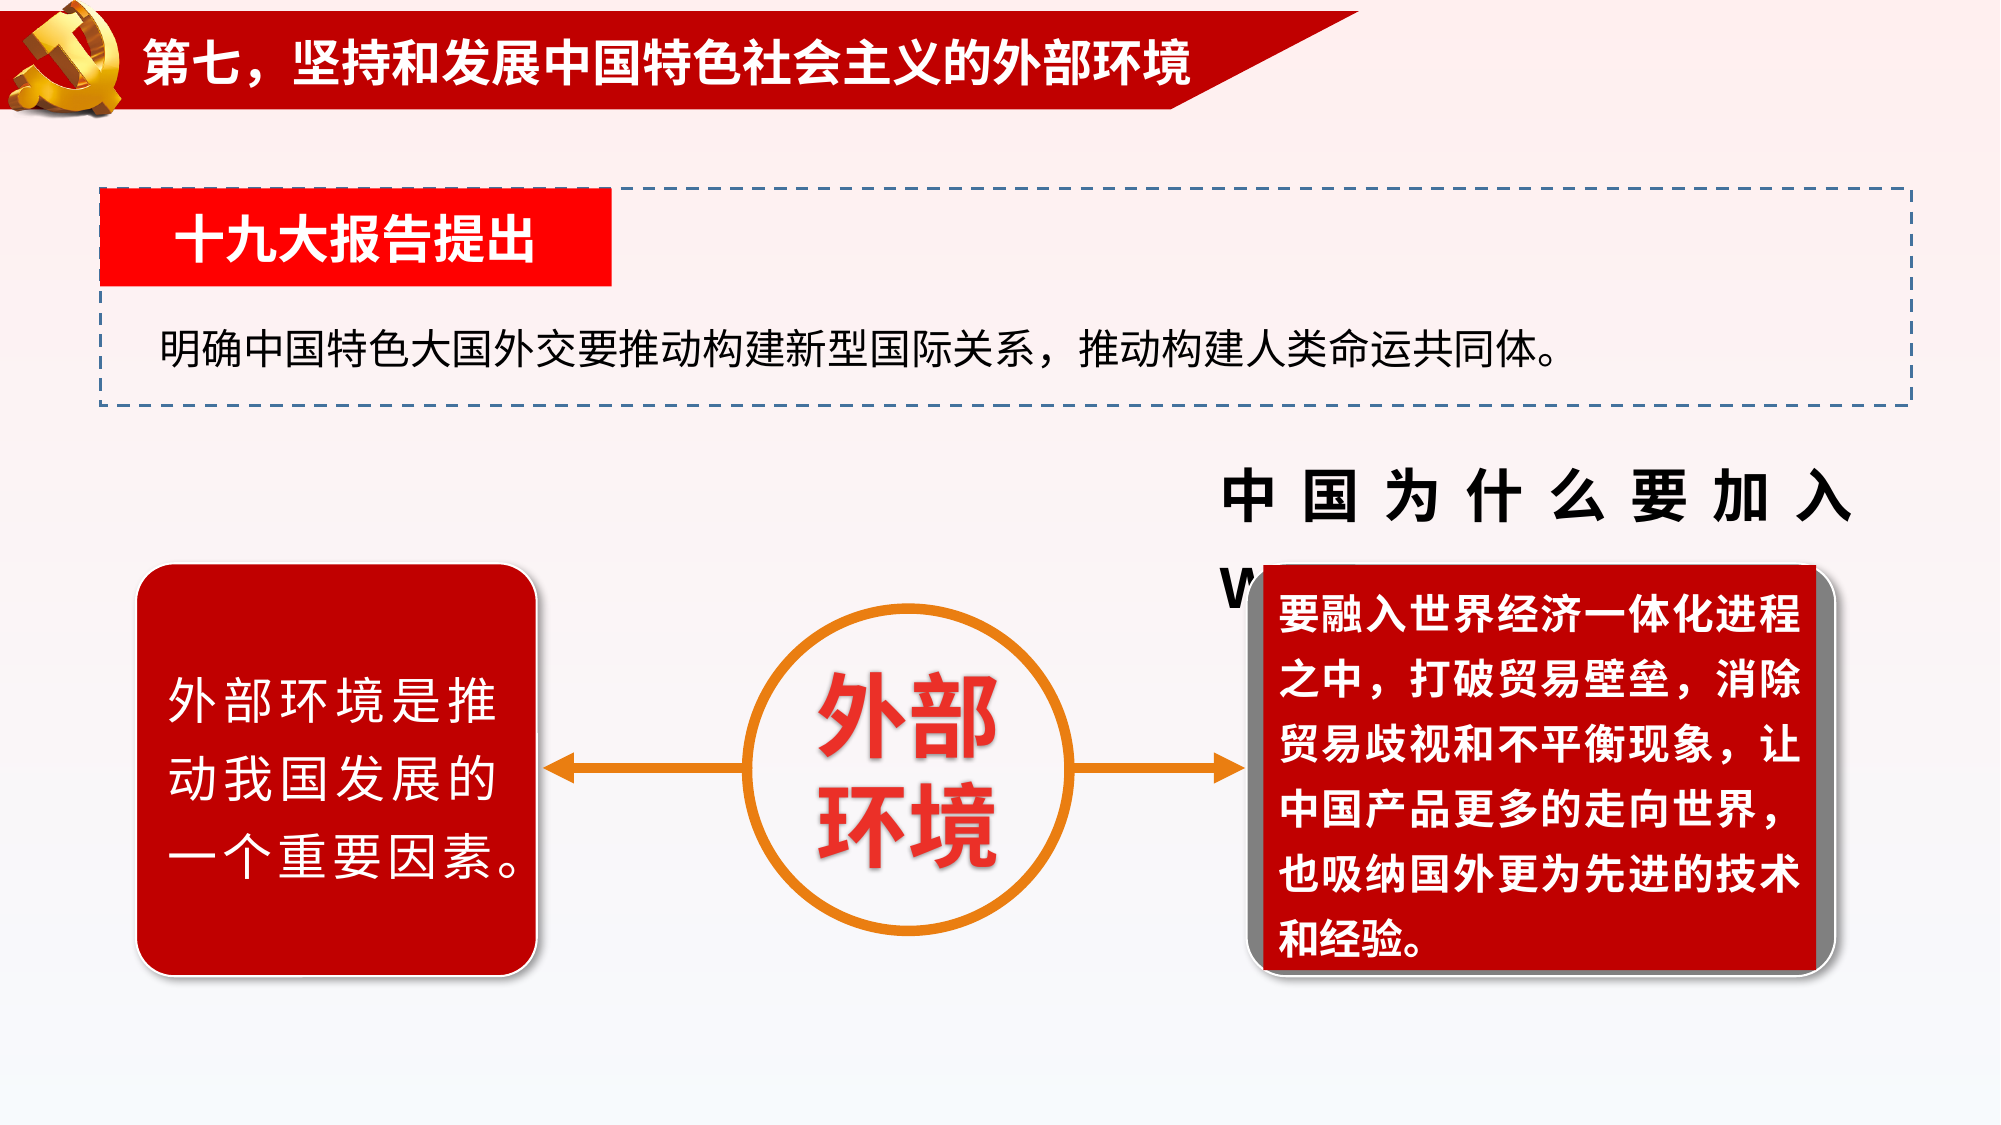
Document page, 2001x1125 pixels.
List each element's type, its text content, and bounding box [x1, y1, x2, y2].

text_box [136, 563, 537, 977]
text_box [747, 608, 1070, 931]
text_box 要融入世界经济一体化进程之中，打破贸易壁垒，消除贸易歧视和不平衡现象，让中国产品更多的走向世界，也吸纳国外更为先进的技术和经验。 [1263, 565, 1817, 971]
text_box [122, 10, 1360, 111]
text_box [1246, 570, 1263, 969]
text_box 外部环境是推动我国发展的一个重要因素。 [153, 643, 513, 893]
text_box 第七，坚持和发展中国特色社会主义的外部环境 [127, 23, 1917, 99]
text_box [1817, 569, 1836, 971]
text_box [99, 187, 1913, 406]
text_box 中国为什么要加入WTO？ [1204, 430, 1882, 628]
text_box 明确中国特色大国外交要推动构建新型国际关系，推动构建人类命运共同体。 [144, 300, 1899, 380]
text_box 十九大报告提出 [99, 187, 613, 287]
text_box [1266, 971, 1816, 977]
text_box [0, 10, 4, 111]
picture [4, 0, 122, 121]
